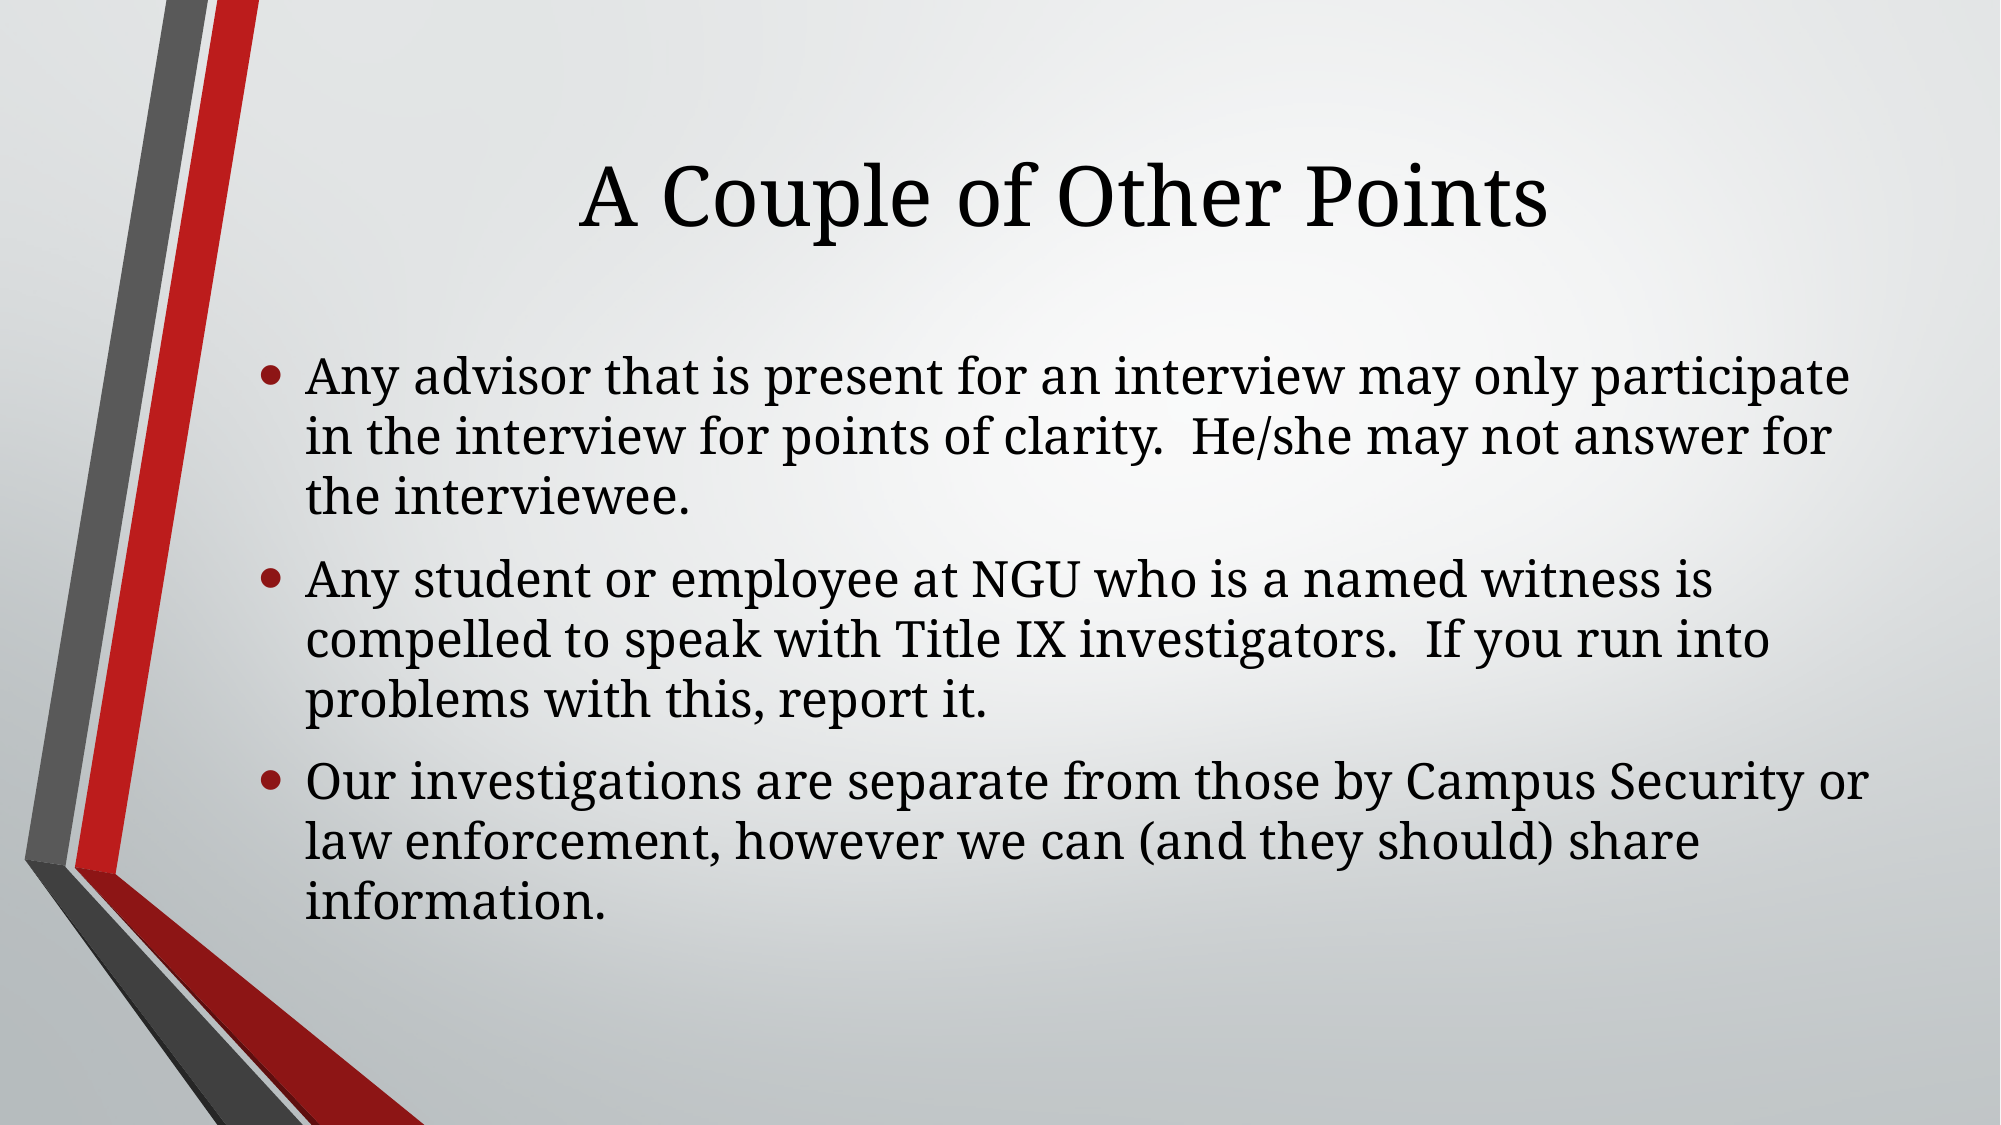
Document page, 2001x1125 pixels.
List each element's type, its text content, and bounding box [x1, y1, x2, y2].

title A Couple of Other Points [243, 112, 1887, 274]
list Any advisor that is present for an interview may only participate in the interview for points of clarity. He/she may not answer for the interviewee. Any student or employee at NGU who is a named witness is compelled to speak with Title IX investigators. If you run into problems with this, report it. Our investigations are separate from those by Campus Security or law enforcement, however we can (and they should) share information. [243, 323, 1887, 950]
